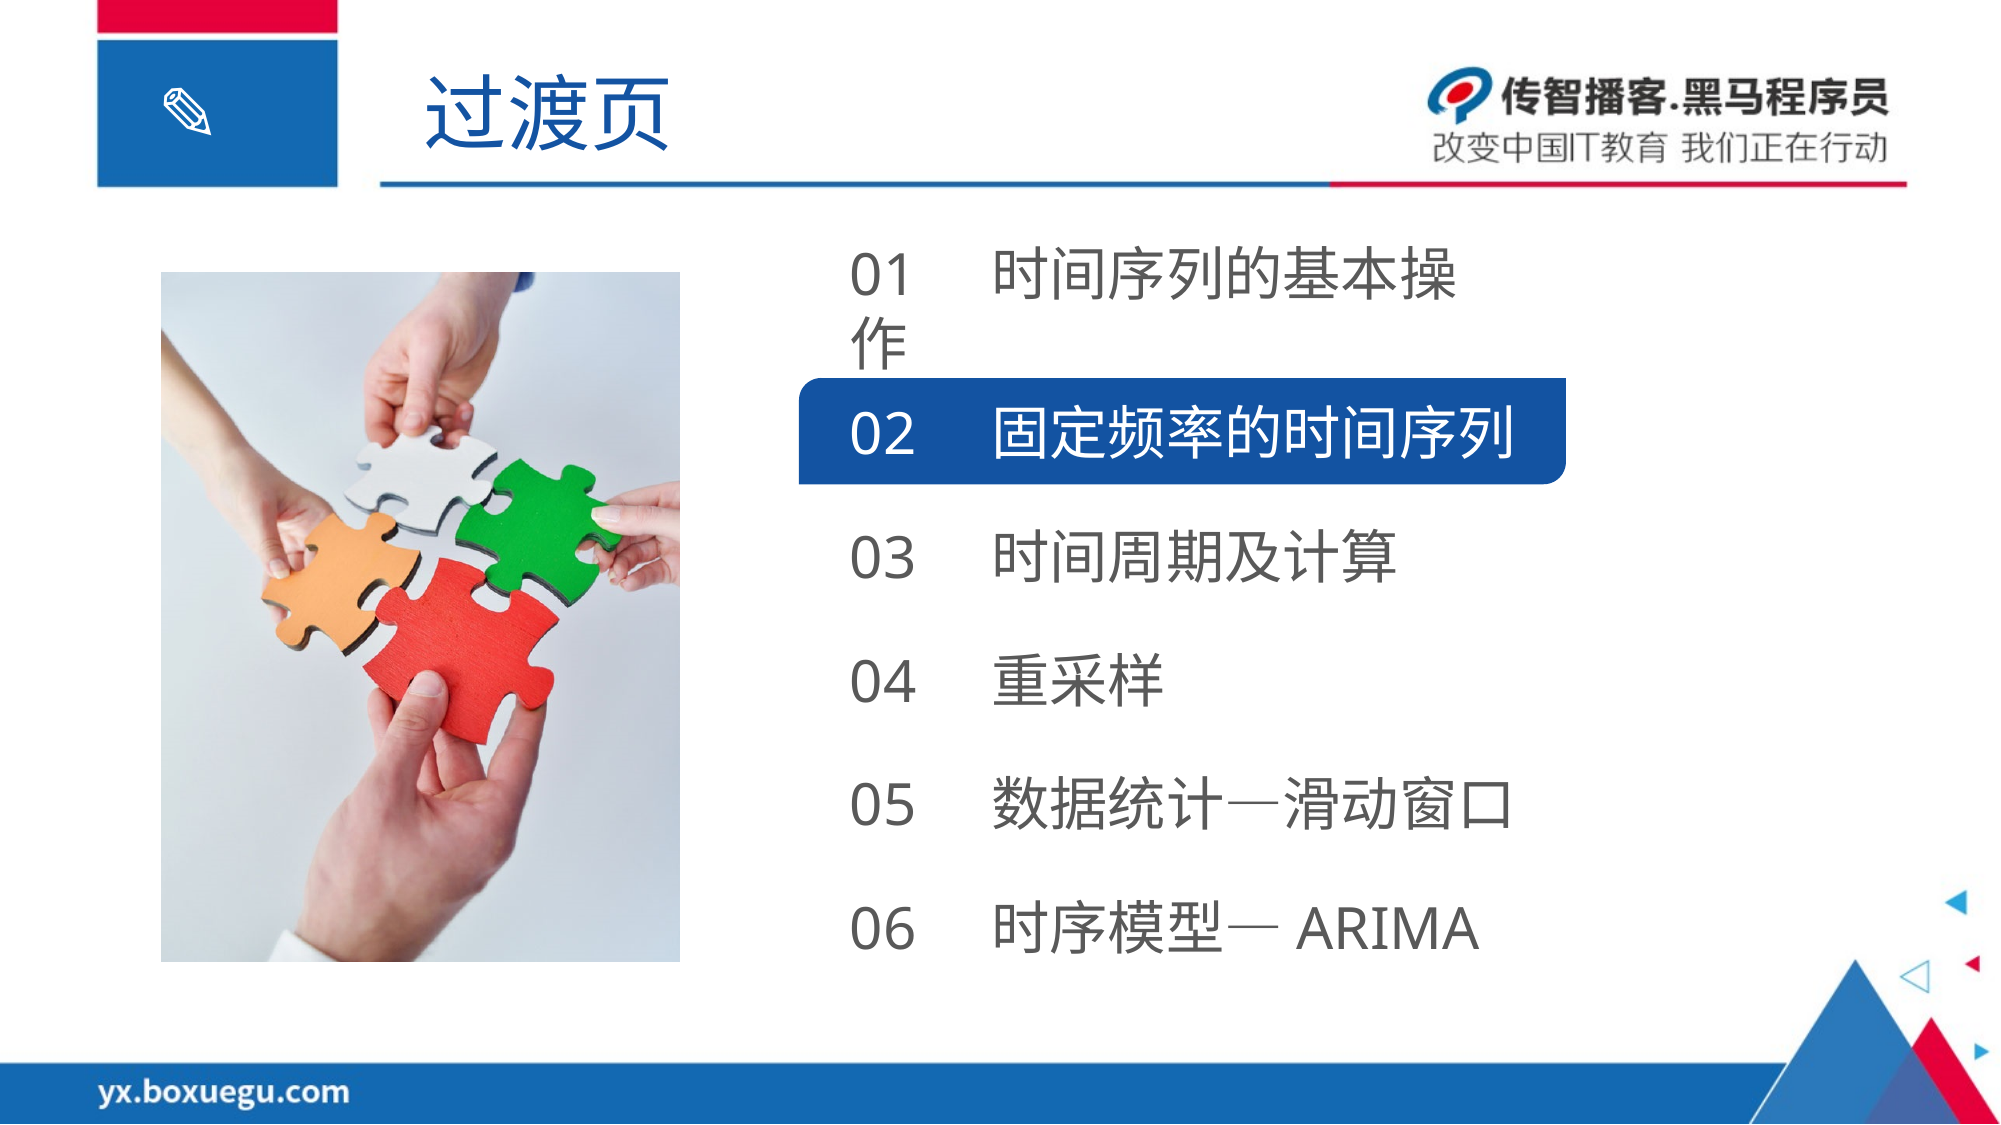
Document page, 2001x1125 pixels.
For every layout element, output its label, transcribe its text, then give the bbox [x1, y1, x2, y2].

text_box 05 数据统计—滑动窗口 [849, 767, 1657, 838]
text_box 02 固定频率的时间序列 [849, 395, 1606, 467]
text_box 01 时间序列的基本操作 [849, 237, 1497, 378]
text_box 04 重采样 [849, 643, 1722, 714]
text_box 03 时间周期及计算 [849, 519, 1657, 590]
text_box 过渡页 [409, 53, 899, 169]
picture [0, 0, 2000, 1124]
text_box [797, 376, 1567, 486]
text_box 06 时序模型—ARIMA [849, 891, 1657, 962]
